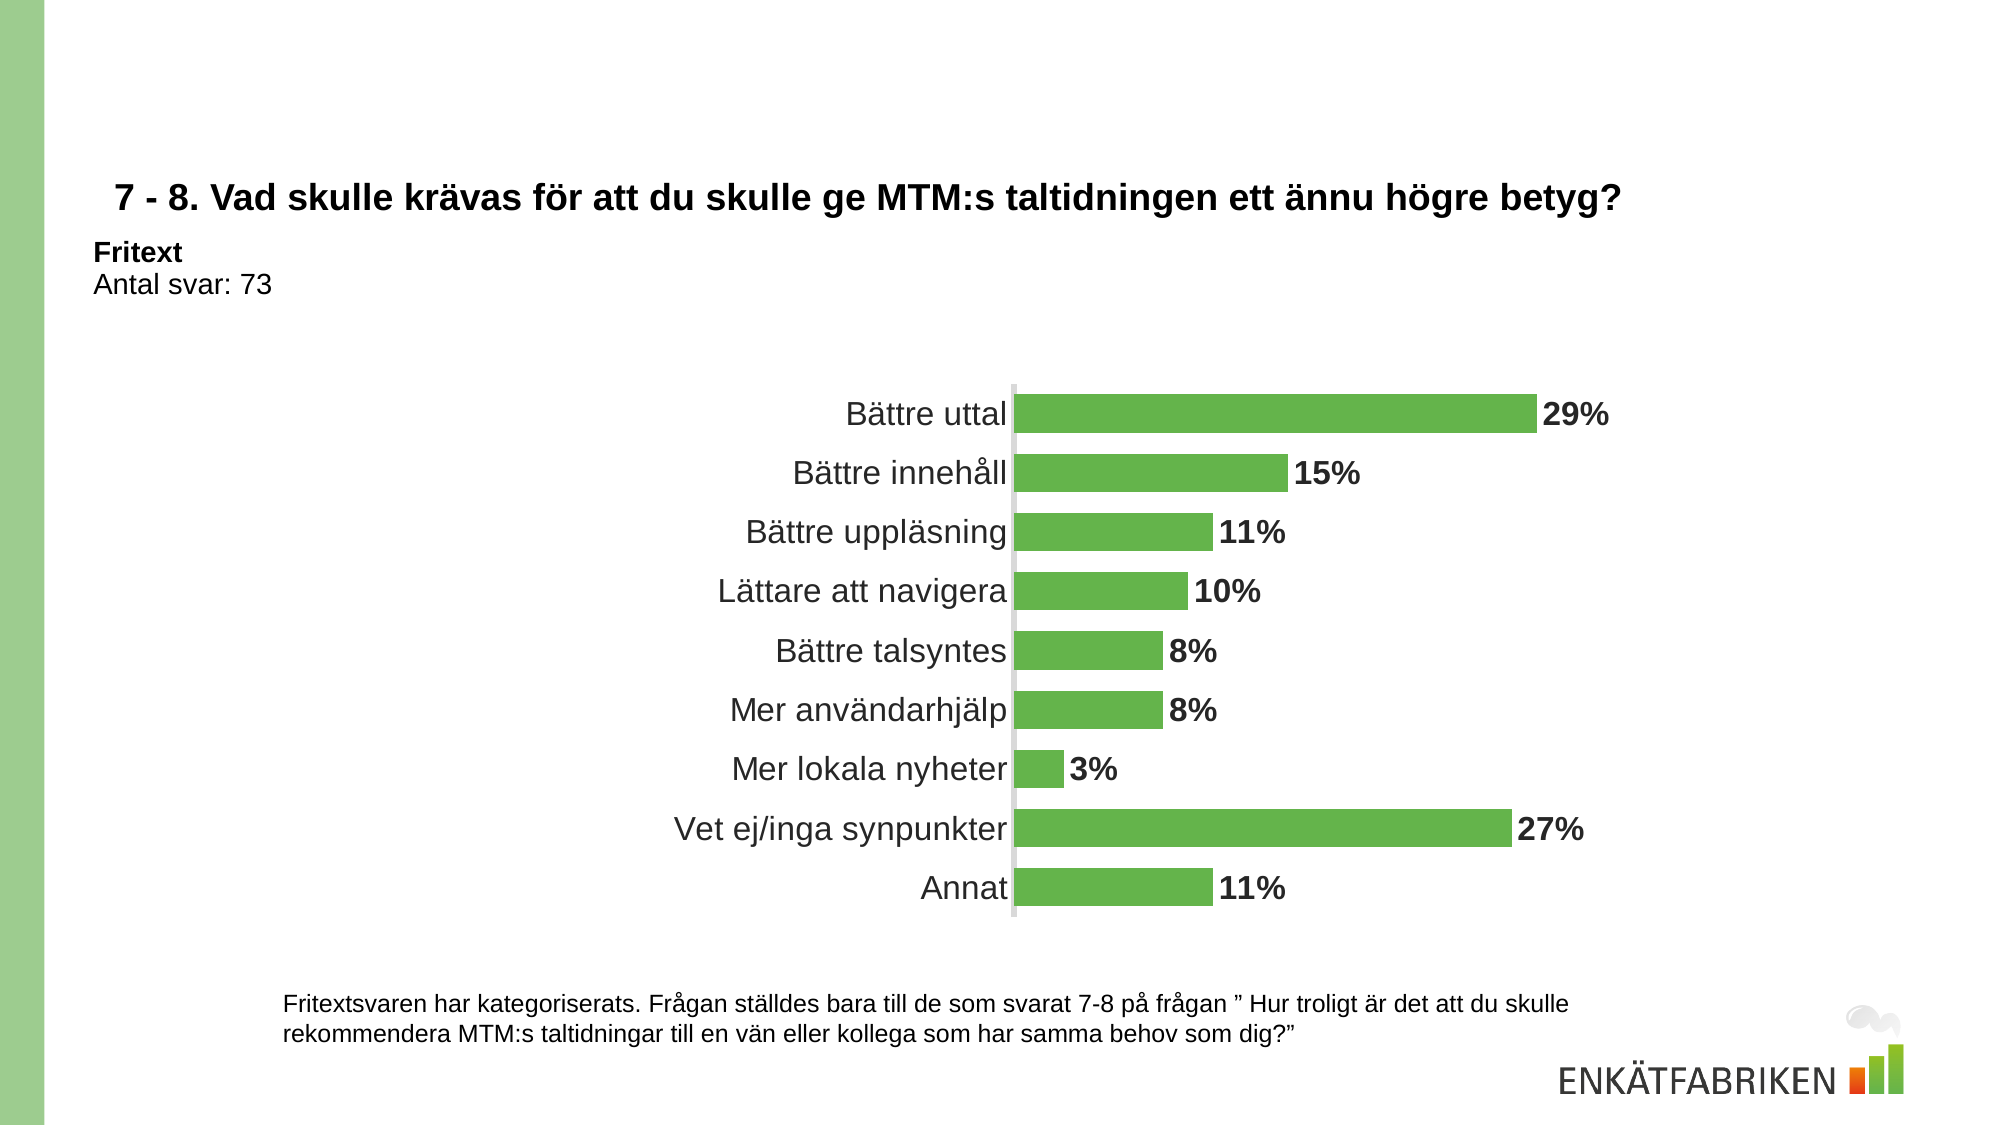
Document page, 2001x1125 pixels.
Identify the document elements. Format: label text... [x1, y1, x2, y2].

text_box Fritextsvaren har kategoriserats. Frågan ställdes bara till de som svarat 7-8 på frågan ” Hur troligt är det att du skulle rekommendera MTM:s taltidningar till en vän eller kollega som har samma behov som dig?” [268, 980, 1633, 1085]
chart [323, 357, 1677, 959]
text_box Fritext Antal svar: 73 [78, 230, 1590, 337]
title 7 - 8. Vad skulle krävas för att du skulle ge MTM:s taltidningen ett ännu högre betyg? [99, 76, 1892, 226]
picture [1560, 1005, 1904, 1094]
